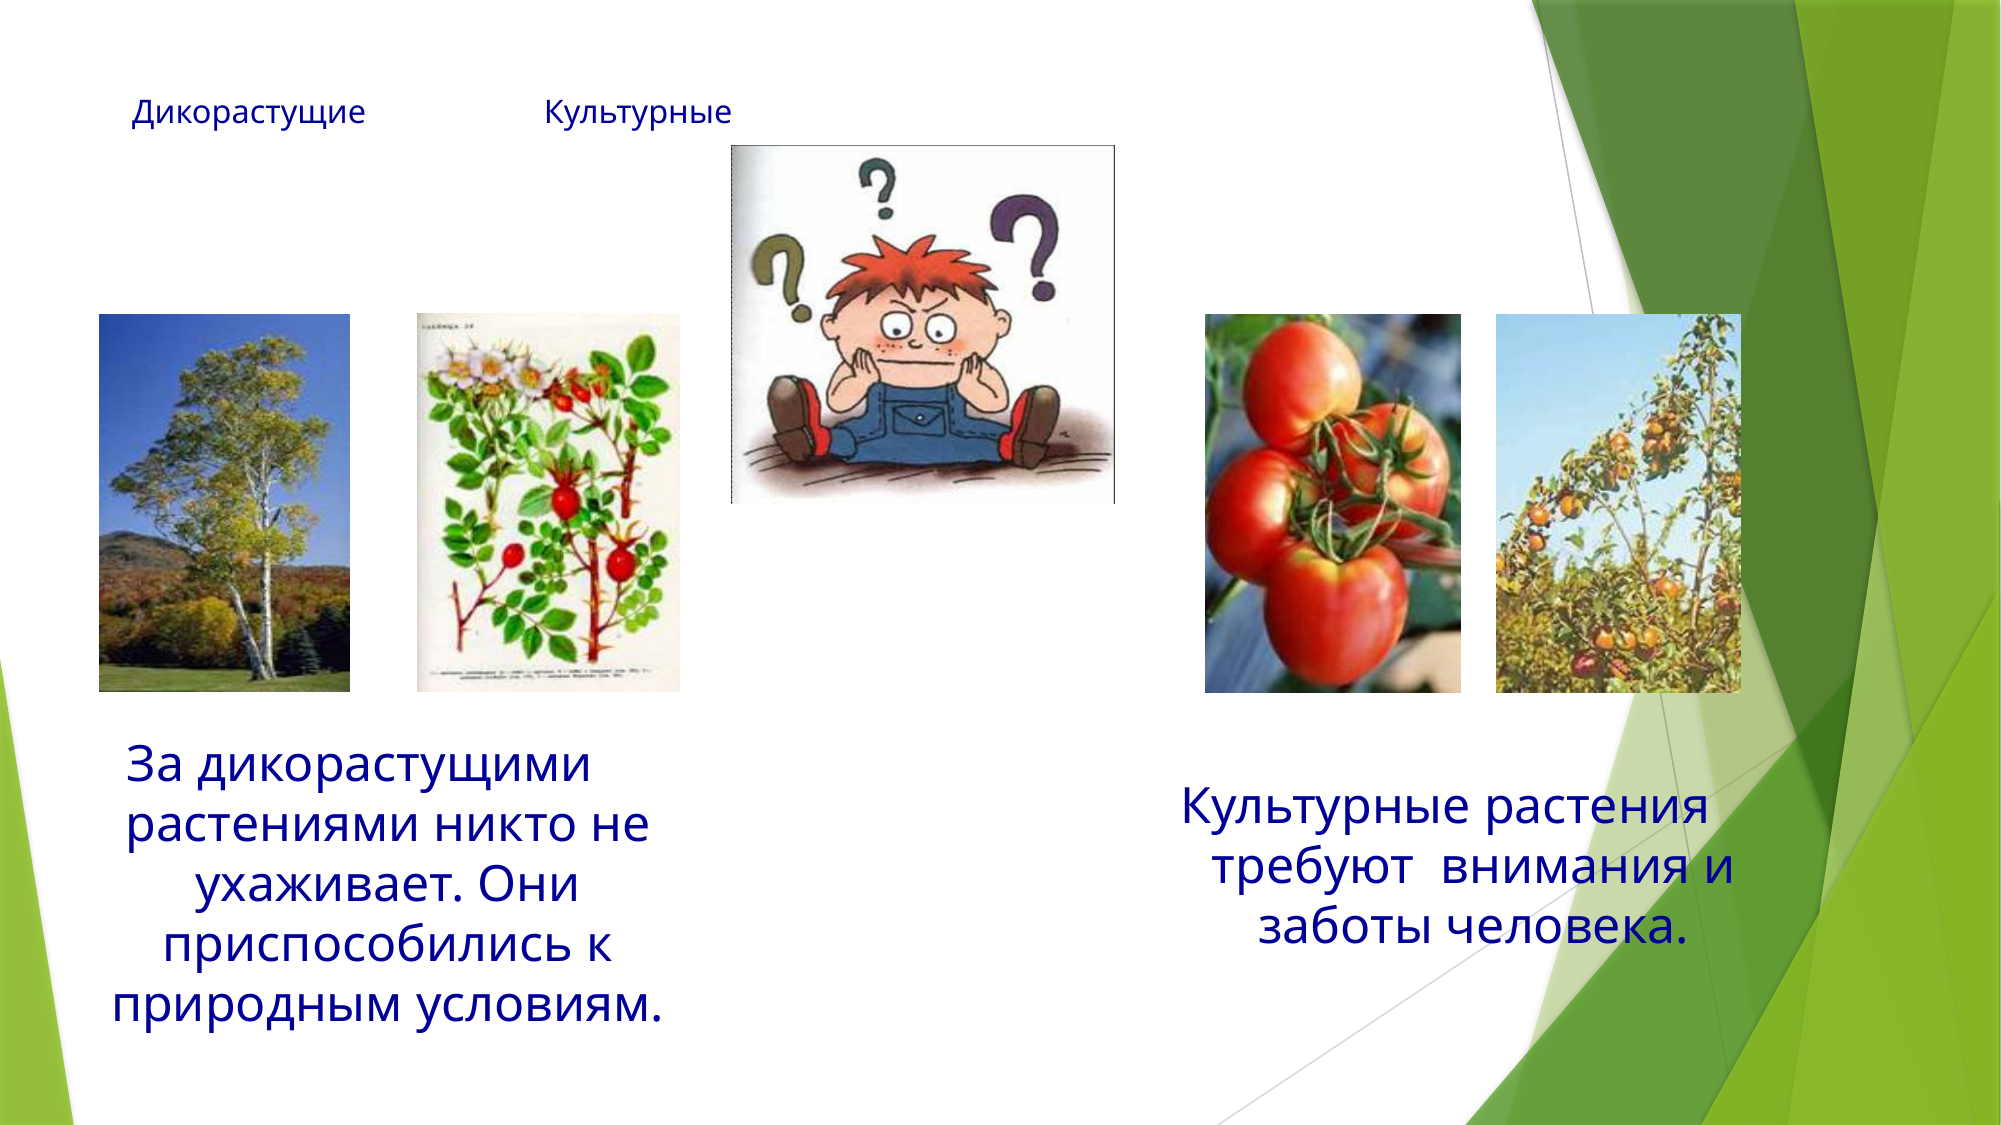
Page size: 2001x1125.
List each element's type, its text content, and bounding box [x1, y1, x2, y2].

picture [1204, 313, 1462, 693]
title Дикорастущие Культурные [99, 44, 1901, 233]
picture [98, 313, 350, 692]
list За дикорастущими растениями никто не ухаживает. Они приспособились к природным условиям. [28, 723, 692, 1084]
picture [416, 312, 681, 692]
list Культурные растения требуют внимания и заботы человека. [1114, 765, 1777, 1125]
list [730, 144, 1115, 505]
picture [1495, 313, 1742, 693]
